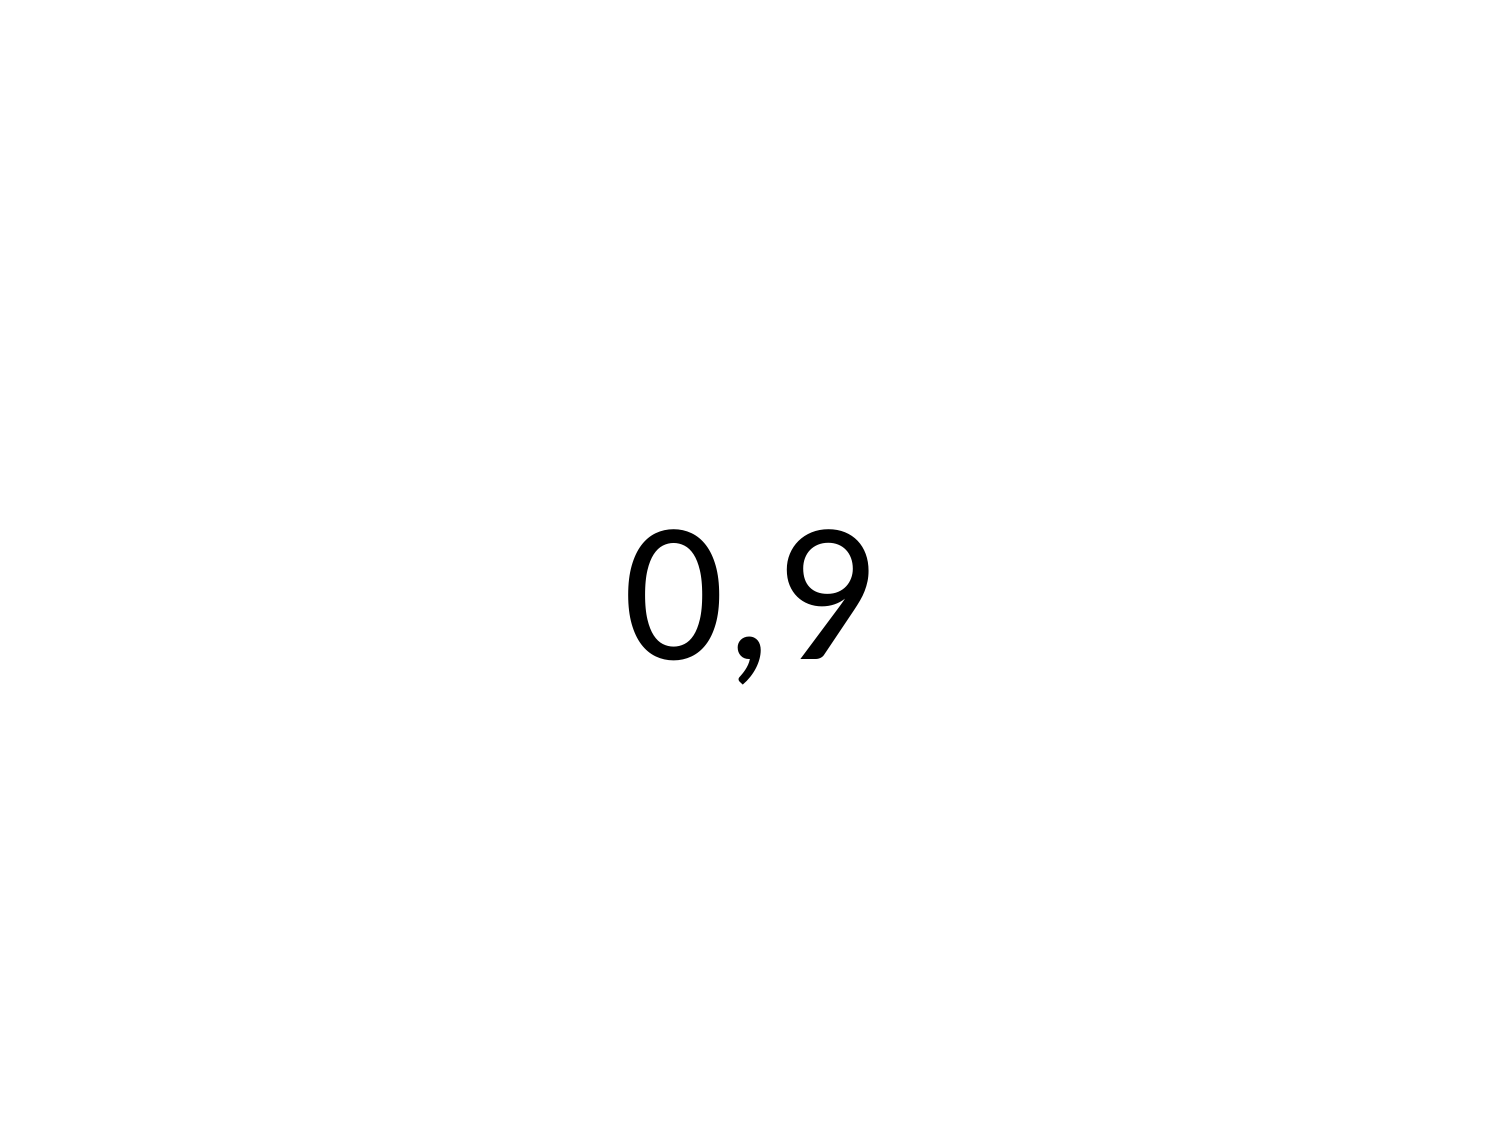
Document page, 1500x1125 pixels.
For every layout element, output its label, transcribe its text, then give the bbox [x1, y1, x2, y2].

title 0,9 [112, 300, 1388, 859]
